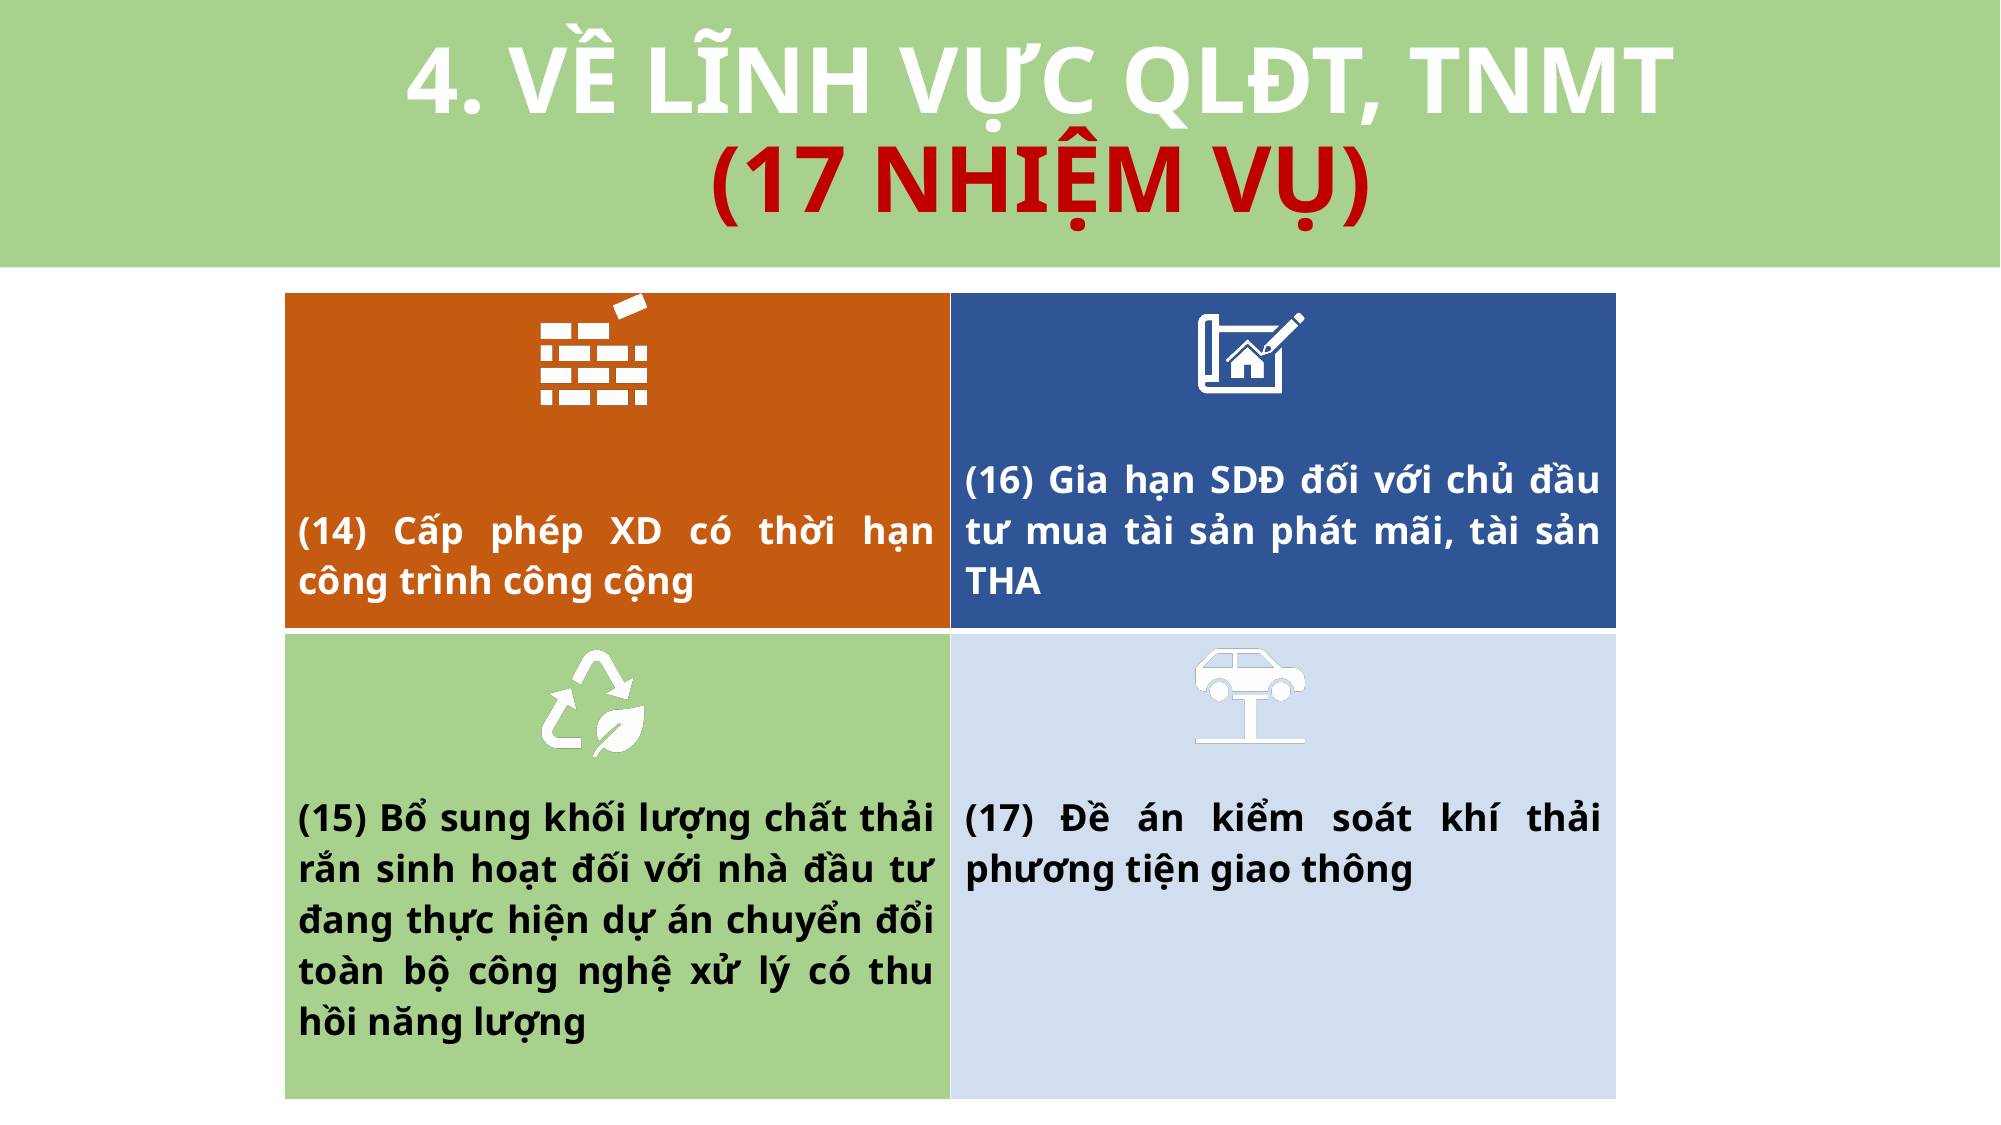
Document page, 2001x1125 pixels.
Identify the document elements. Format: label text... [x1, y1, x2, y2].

picture [517, 277, 669, 429]
table_header (14) Cấp phép XD có thời hạn công trình công cộng [285, 293, 950, 628]
table_cell (15) Bổ sung khối lượng chất thải rắn sinh hoạt đối với nhà đầu tư đang thực hiện dự án chuyển đổi toàn bộ công nghệ xử lý có thu hồi năng lượng [285, 634, 950, 1099]
table_header (16) Gia hạn SDĐ đối với chủ đầu tư mua tài sản phát mãi, tài sản THA [951, 293, 1616, 628]
text_box [0, 0, 2000, 268]
table_cell (17) Đề án kiểm soát khí thải phương tiện giao thông [951, 634, 1616, 1099]
picture [1193, 297, 1307, 410]
picture [530, 639, 657, 767]
title 4. VỀ LĨNH VỰC QLĐT, TNMT (17 NHIỆM VỤ) [179, 25, 1905, 243]
picture [1193, 639, 1307, 753]
